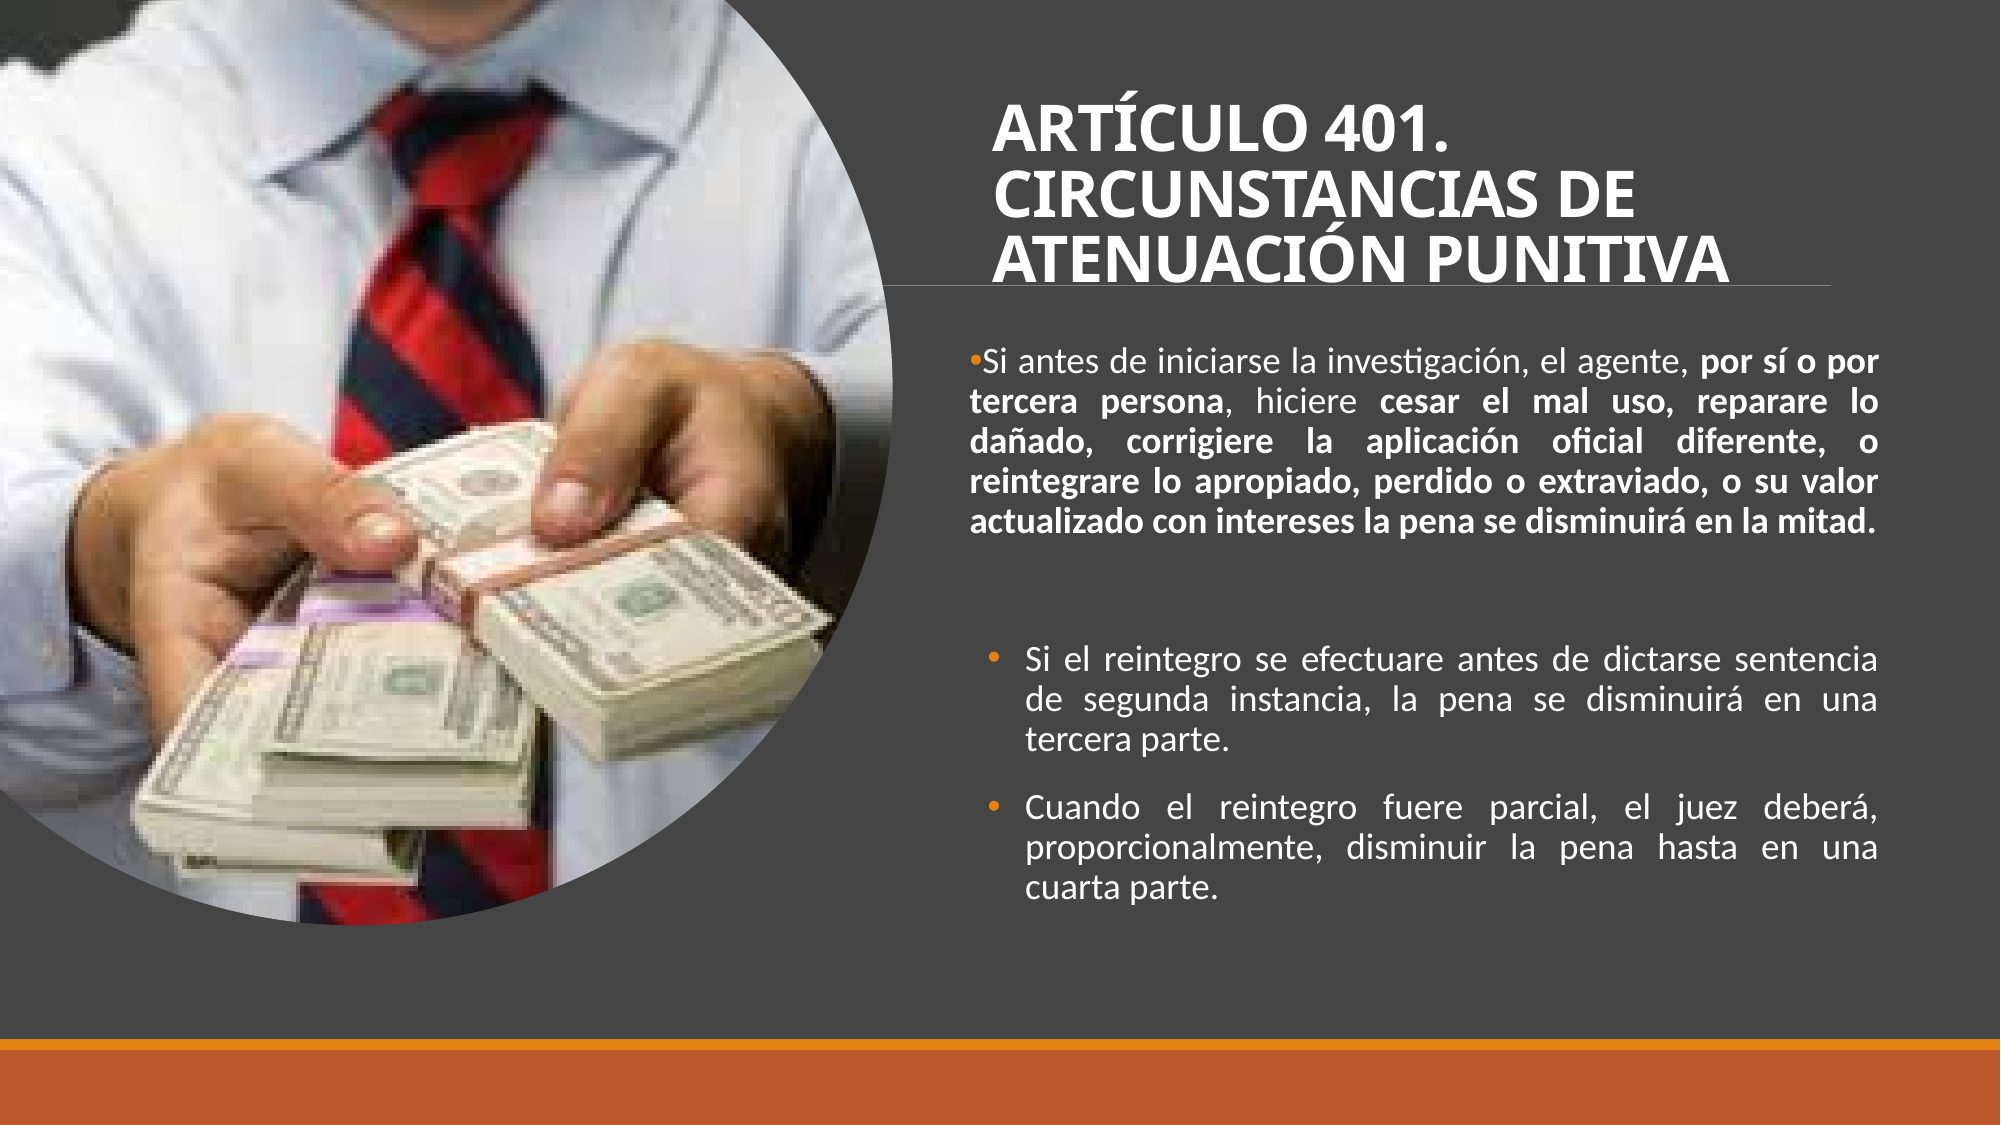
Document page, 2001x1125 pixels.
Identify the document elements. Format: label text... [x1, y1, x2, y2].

picture [0, 0, 894, 926]
list Si antes de iniciarse la investigación, el agente, por sí o por tercera persona, hiciere cesar el mal uso, reparare lo dañado, corrigiere la aplicación oficial diferente, o reintegrare lo apropiado, perdido o extraviado, o su valor actualizado con intereses la pena se disminuirá en la mitad. Si el reintegro se efectuare antes de dictarse sentencia de segunda instancia, la pena se disminuirá en una tercera parte. Cuando el reintegro fuere parcial, el juez deberá, proporcionalmente, disminuir la pena hasta en una cuarta parte. [954, 334, 1895, 928]
title ARTÍCULO 401. CIRCUNSTANCIAS DE ATENUACIÓN PUNITIVA [977, 88, 1850, 307]
